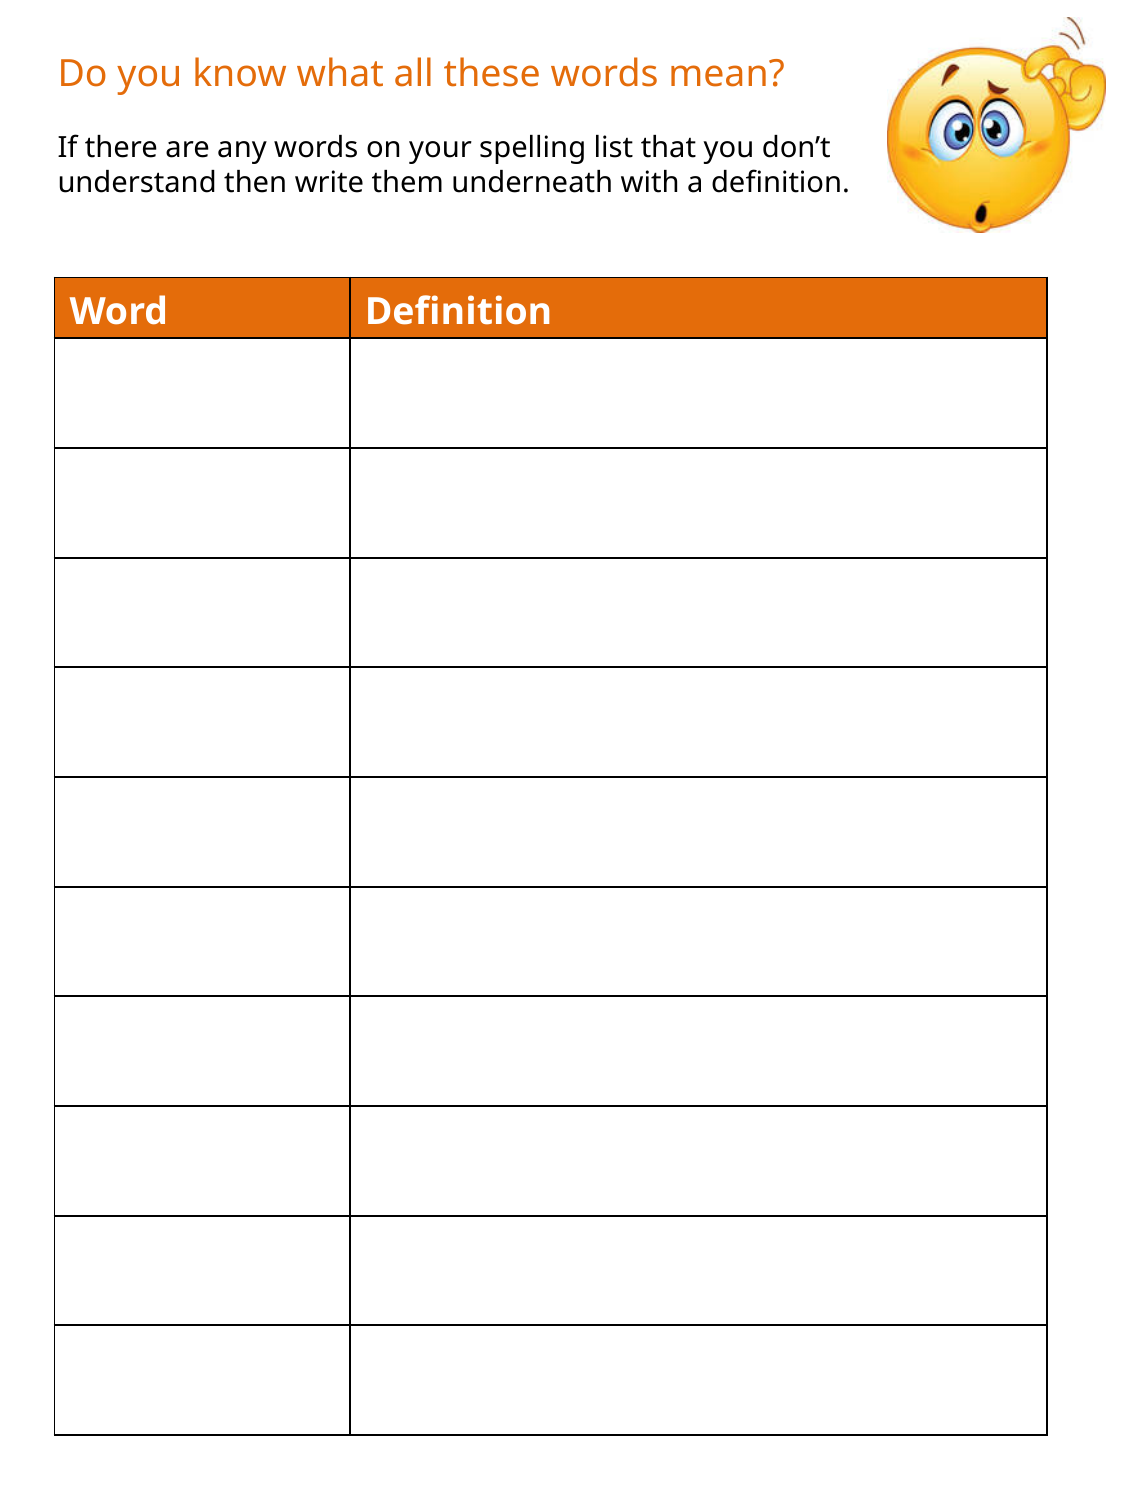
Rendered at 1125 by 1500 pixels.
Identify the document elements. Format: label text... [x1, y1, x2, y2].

table_cell [351, 559, 1046, 666]
table_cell [55, 1107, 349, 1215]
table_cell [351, 1217, 1046, 1324]
table_cell [55, 888, 349, 995]
text_box Do you know what all these words mean? If there are any words on your spelling list that you don’t understand then write them underneath with a definition. [42, 41, 882, 206]
table_cell [55, 559, 349, 666]
table_cell [55, 1217, 349, 1324]
table_header Definition [351, 278, 1046, 337]
table_cell [351, 997, 1046, 1105]
table_cell [351, 1326, 1046, 1434]
picture [887, 17, 1107, 233]
table_cell [55, 668, 349, 776]
table_cell [351, 339, 1046, 447]
table_cell [55, 339, 349, 447]
table_cell [351, 778, 1046, 886]
table_cell [55, 1326, 349, 1434]
table_header Word [55, 278, 349, 337]
table_cell [351, 1107, 1046, 1215]
table_cell [55, 997, 349, 1105]
table_cell [55, 449, 349, 557]
table_cell [55, 778, 349, 886]
table_cell [351, 888, 1046, 995]
table_cell [351, 449, 1046, 557]
table_cell [351, 668, 1046, 776]
